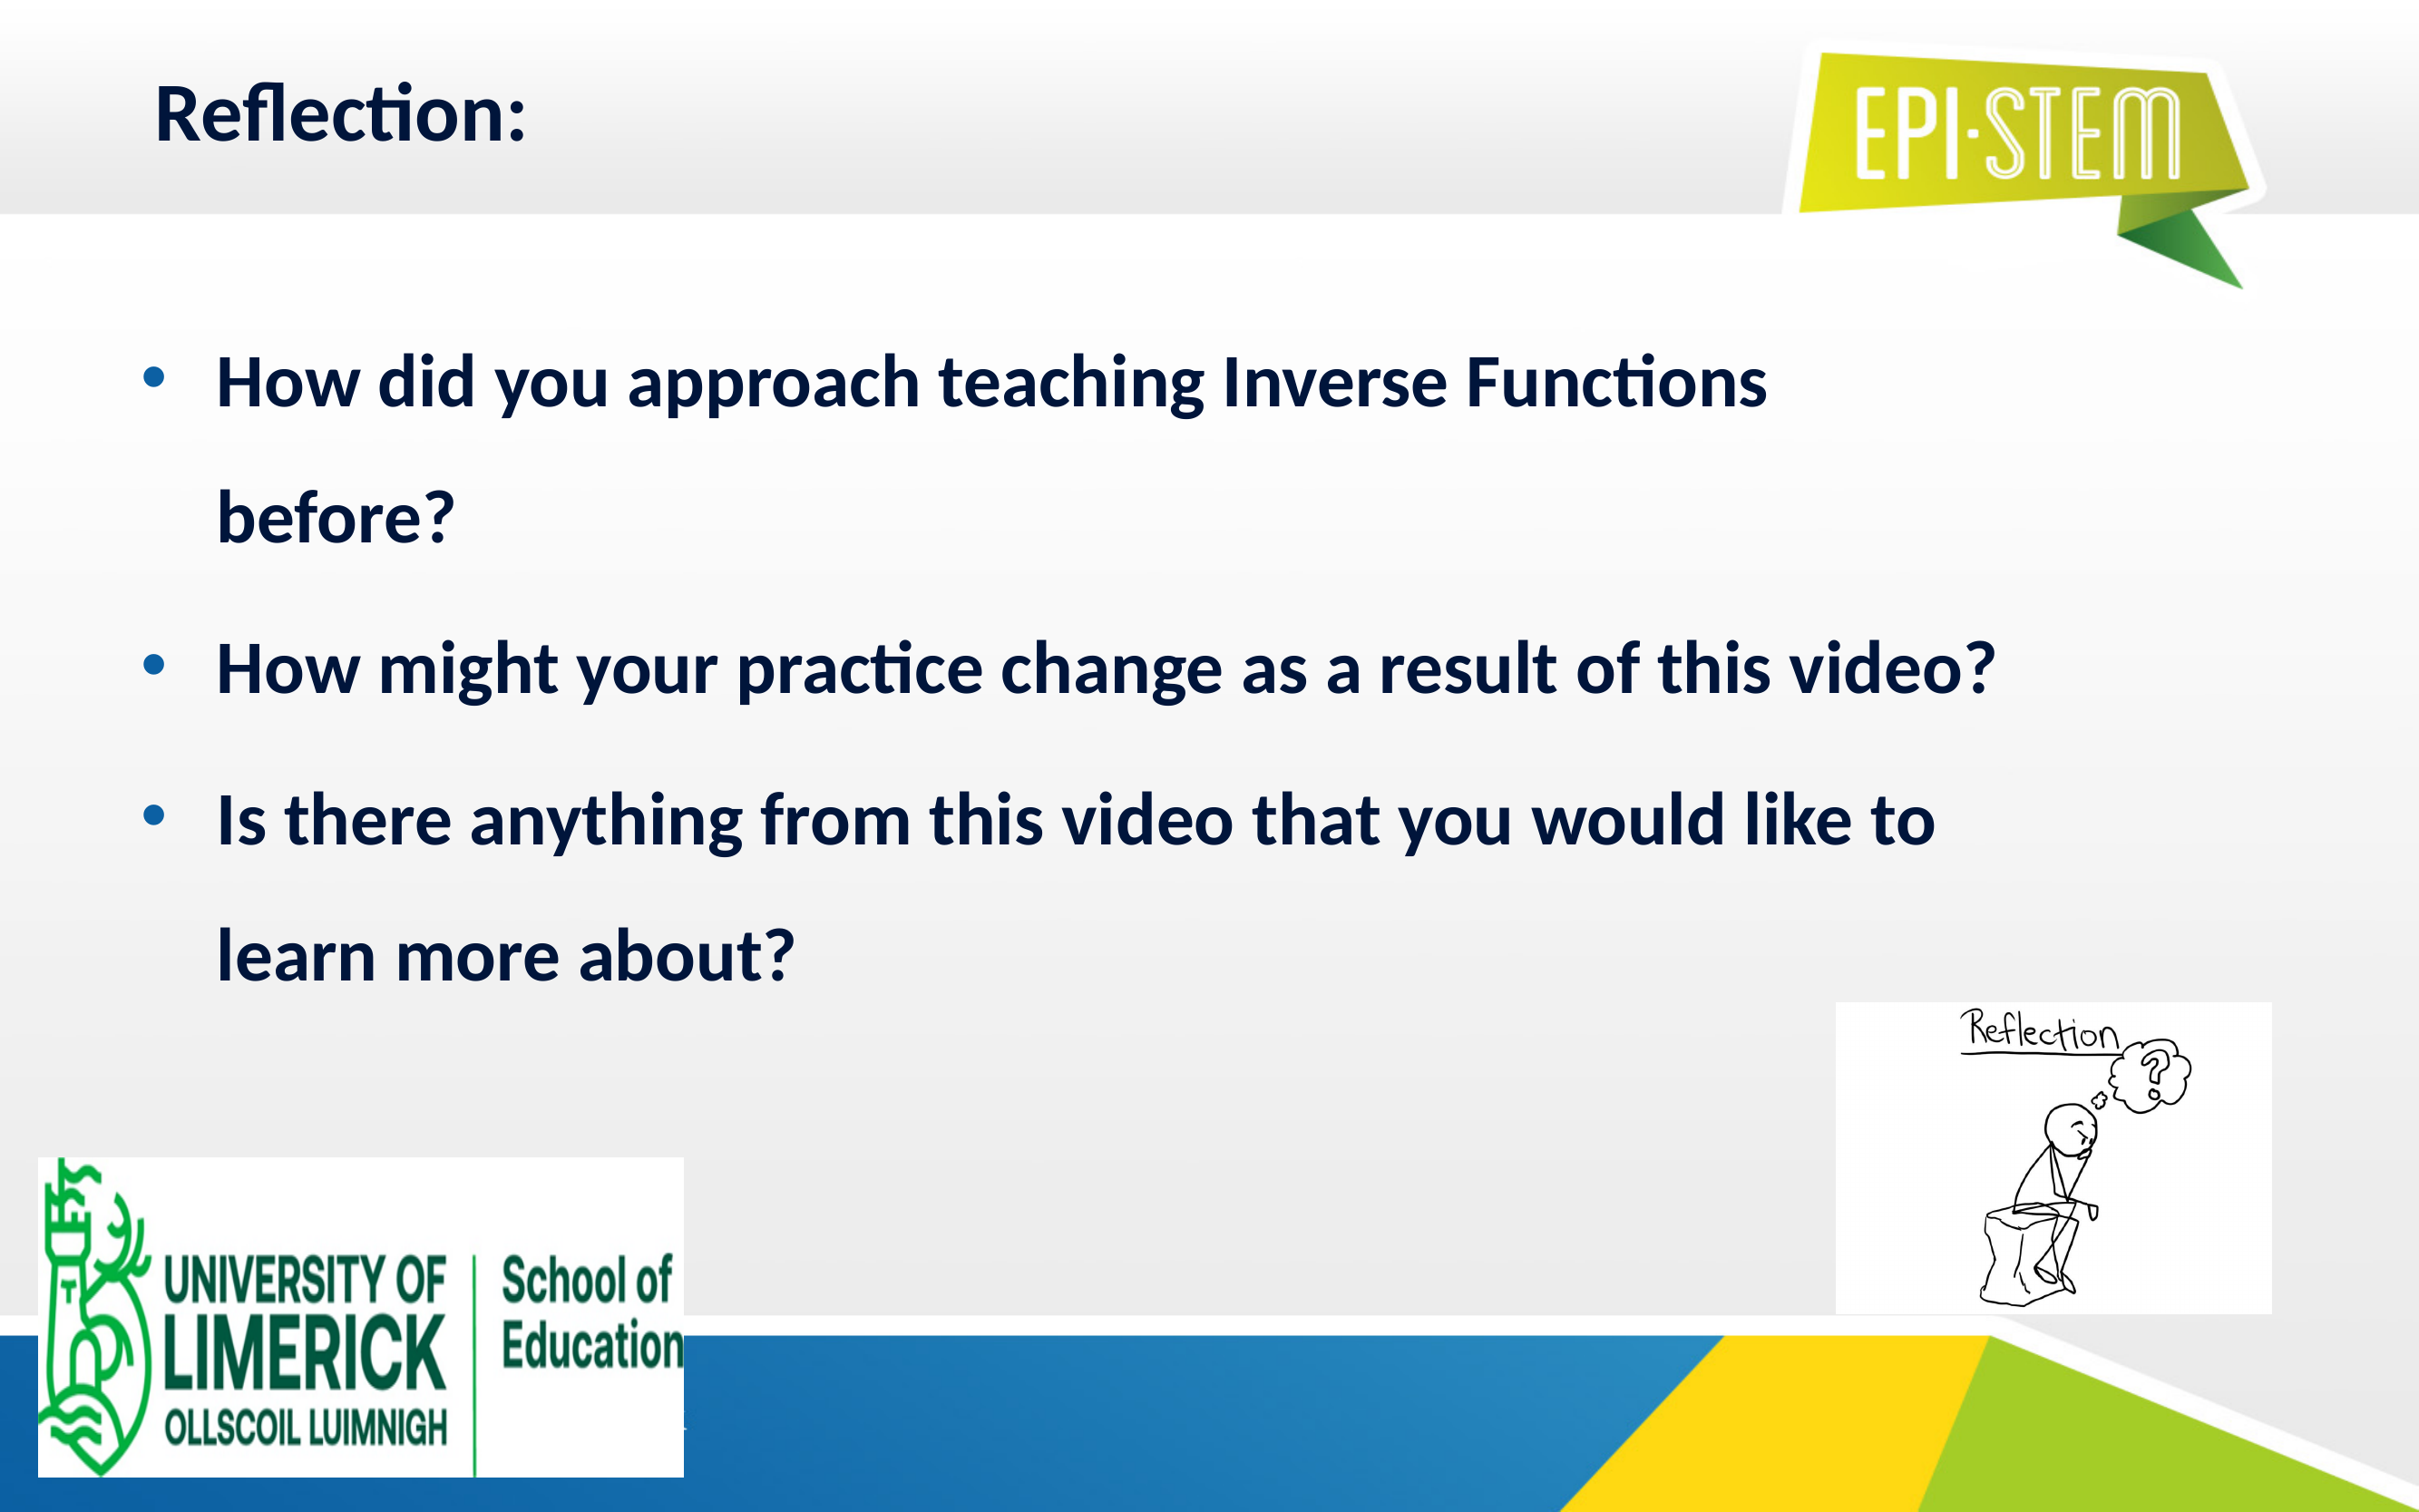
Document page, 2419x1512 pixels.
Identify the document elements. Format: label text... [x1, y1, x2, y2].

title Reflection: [141, 50, 1774, 225]
list How did you approach teaching Inverse Functions before? How might your practice change as a result of this video? Is there anything from this video that you would like to learn more about? [141, 278, 2016, 1277]
picture [0, 0, 2419, 1512]
